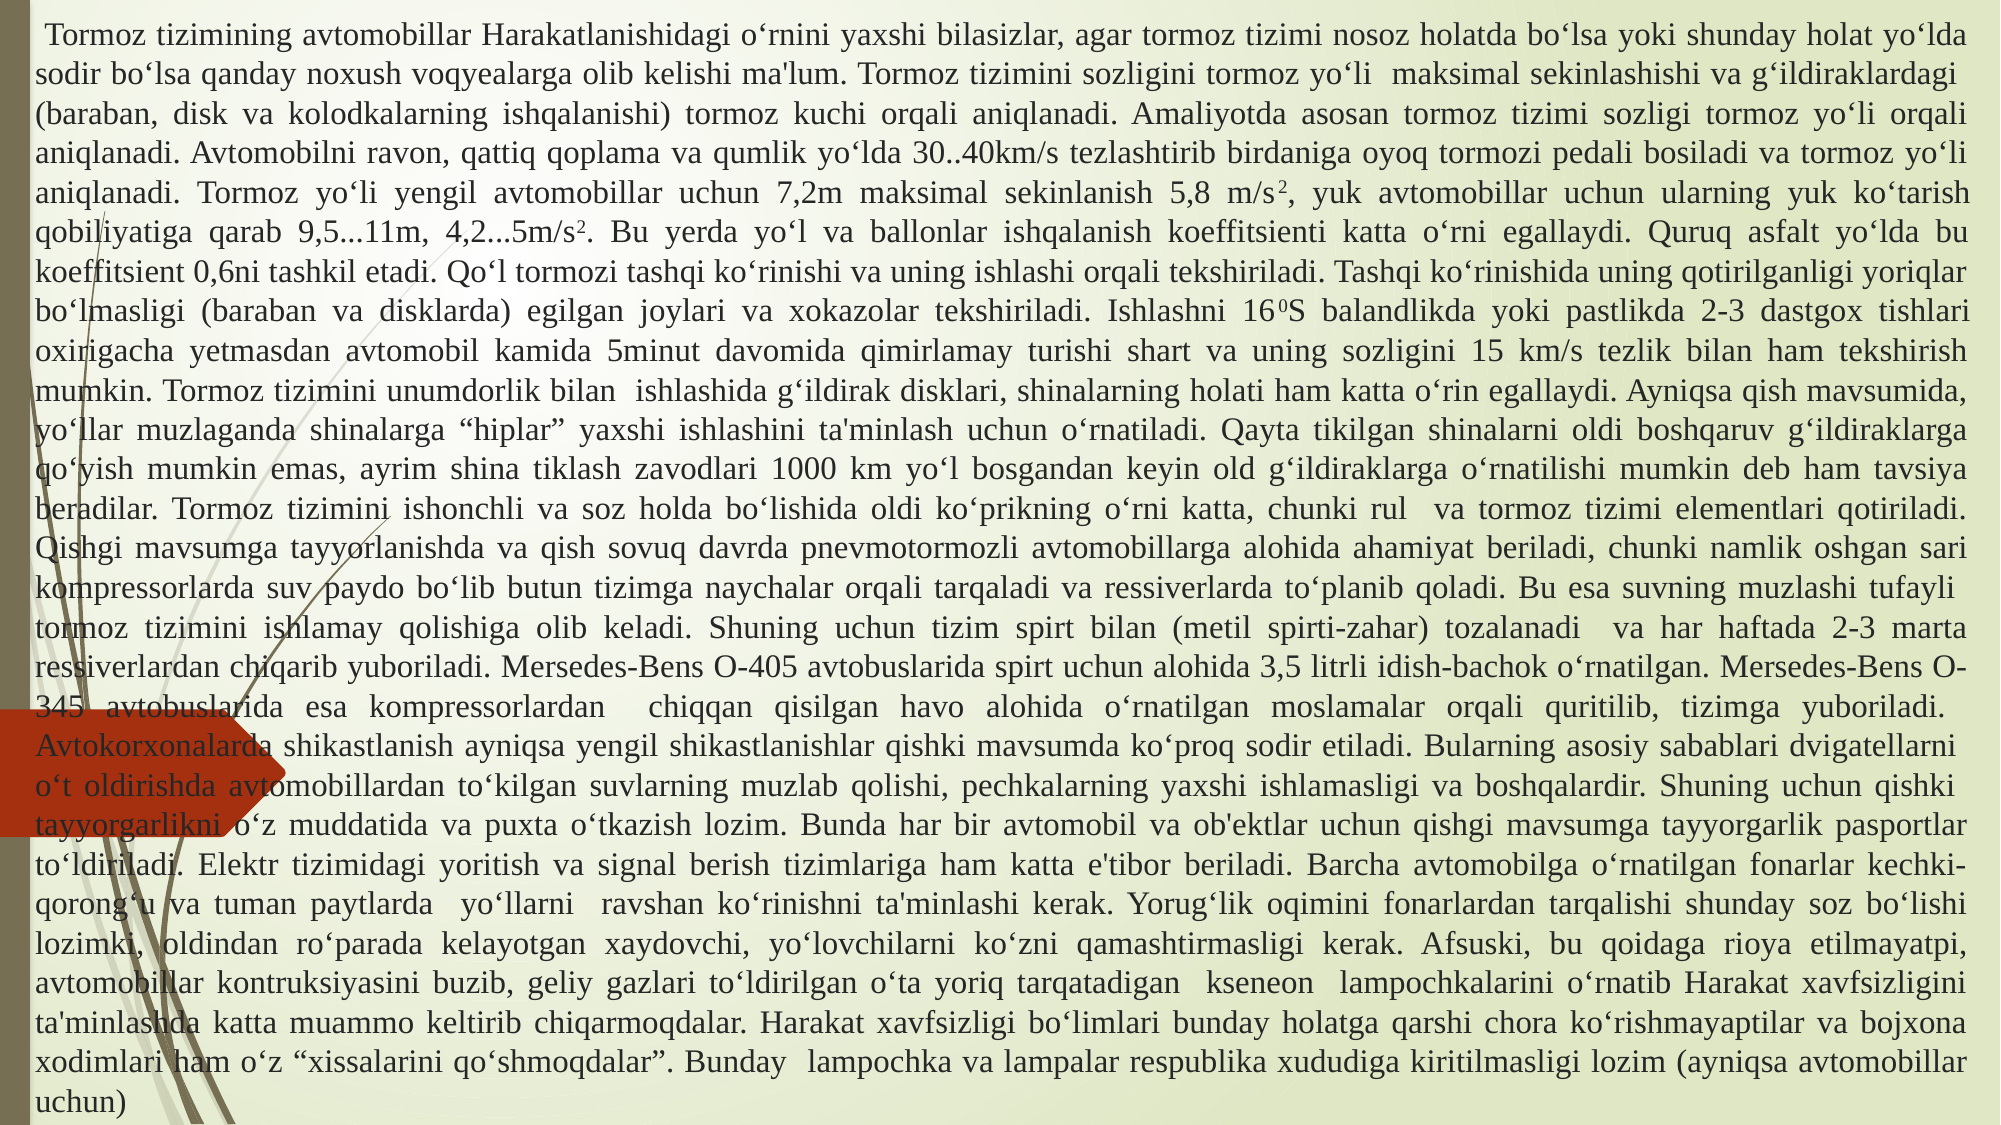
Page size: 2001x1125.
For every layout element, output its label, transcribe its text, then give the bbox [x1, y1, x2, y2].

title Tormoz tizimining avtomobillar Harakatlanishidagi o‘rnini yaxshi bilasizlar, agar tormoz tizimi nosoz holatda bo‘lsa yoki shunday holat yo‘lda sodir bo‘lsa qanday noxush voqyealarga olib kelishi ma'lum. Tormoz tizimini sozligini tormoz yo‘li maksimal sekinlashishi va g‘ildiraklardagi (baraban, disk va kolodkalarning ishqalanishi) tormoz kuchi orqali aniqlanadi. Amaliyotda asosan tormoz tizimi sozligi tormoz yo‘li orqali aniqlanadi. Avtomobilni ravon, qattiq qoplama va qumlik yo‘lda 30..40km/s tezlashtirib birdaniga oyoq tormozi pedali bosiladi va tormoz yo‘li aniqlanadi. Tormoz yo‘li yengil avtomobillar uchun 7,2m maksimal sekinlanish 5,8 m/s2, yuk avtomobillar uchun ularning yuk ko‘tarish qobiliyatiga qarab 9,5...11m, 4,2...5m/s2. Bu yerda yo‘l va ballonlar ishqalanish koeffitsienti katta o‘rni egallaydi. Quruq asfalt yo‘lda bu koeffitsient 0,6ni tashkil etadi. Qo‘l tormozi tashqi ko‘rinishi va uning ishlashi orqali tekshiriladi. Tashqi ko‘rinishida uning qotirilganligi yoriqlar bo‘lmasligi (baraban va disklarda) egilgan joylari va xokazolar tekshiriladi. Ishlashni 160S balandlikda yoki pastlikda 2-3 dastgox tishlari oxirigacha yetmasdan avtomobil kamida 5minut davomida qimirlamay turishi shart va uning sozligini 15 km/s tezlik bilan ham tekshirish mumkin. Tormoz tizimini unumdorlik bilan ishlashida g‘ildirak disklari, shinalarning holati ham katta o‘rin egallaydi. Ayniqsa qish mavsumida, yo‘llar muzlaganda shinalarga “hiplar” yaxshi ishlashini ta'minlash uchun o‘rnatiladi. Qayta tikilgan shinalarni oldi boshqaruv g‘ildiraklarga qo‘yish mumkin emas, ayrim shina tiklash zavodlari 1000 km yo‘l bosgandan keyin old g‘ildiraklarga o‘rnatilishi mumkin deb ham tavsiya beradilar. Tormoz tizimini ishonchli va soz holda bo‘lishida oldi ko‘prikning o‘rni katta, chunki rul va tormoz tizimi elementlari qotiriladi. Qishgi mavsumga tayyorlanishda va qish sovuq davrda pnevmotormozli avtomobillarga alohida ahamiyat beriladi, chunki namlik oshgan sari kompressorlarda suv paydo bo‘lib butun tizimga naychalar orqali tarqaladi va ressiverlarda to‘planib qoladi. Bu esa suvning muzlashi tufayli tormoz tizimini ishlamay qolishiga olib keladi. Shuning uchun tizim spirt bilan (metil spirti-zahar) tozalanadi va har haftada 2-3 marta ressiverlardan chiqarib yuboriladi. Mersedes-Bens O-405 avtobuslarida spirt uchun alohida 3,5 litrli idish-bachok o‘rnatilgan. Mersedes-Bens O-345 avtobuslarida esa kompressorlardan chiqqan qisilgan havo alohida o‘rnatilgan moslamalar orqali quritilib, tizimga yuboriladi. Avtokorxonalarda shikastlanish ayniqsa yengil shikastlanishlar qishki mavsumda ko‘proq sodir etiladi. Bularning asosiy sabablari dvigatellarni o‘t oldirishda avtomobillardan to‘kilgan suvlarning muzlab qolishi, pechkalarning yaxshi ishlamasligi va boshqalardir. Shuning uchun qishki tayyorgarlikni o‘z muddatida va puxta o‘tkazish lozim. Bunda har bir avtomobil va ob'ektlar uchun qishgi mavsumga tayyorgarlik pasportlar to‘ldiriladi. Elektr tizimidagi yoritish va signal berish tizimlariga ham katta e'tibor beriladi. Barcha avtomobilga o‘rnatilgan fonarlar kechki-qorong‘u va tuman paytlarda yo‘llarni ravshan ko‘rinishni ta'minlashi kerak. Yorug‘lik oqimini fonarlardan tarqalishi shunday soz bo‘lishi lozimki, oldindan ro‘parada kelayotgan xaydovchi, yo‘lovchilarni ko‘zni qamashtirmasligi kerak. Afsuski, bu qoidaga rioya etilmayatpi, avtomobillar kontruksiyasini buzib, geliy gazlari to‘ldirilgan o‘ta yoriq tarqatadigan kseneon lampochkalarini o‘rnatib Harakat xavfsizligini ta'minlashda katta muammo keltirib chiqarmoqdalar. Harakat xavfsizligi bo‘limlari bunday holatga qarshi chora ko‘rishmayaptilar va bojxona xodimlari ham o‘z “xissalarini qo‘shmoqdalar”. Bunday lampochka va lampalar respublika xududiga kiritilmasligi lozim (ayniqsa avtomobillar uchun) [20, 0, 1988, 1125]
